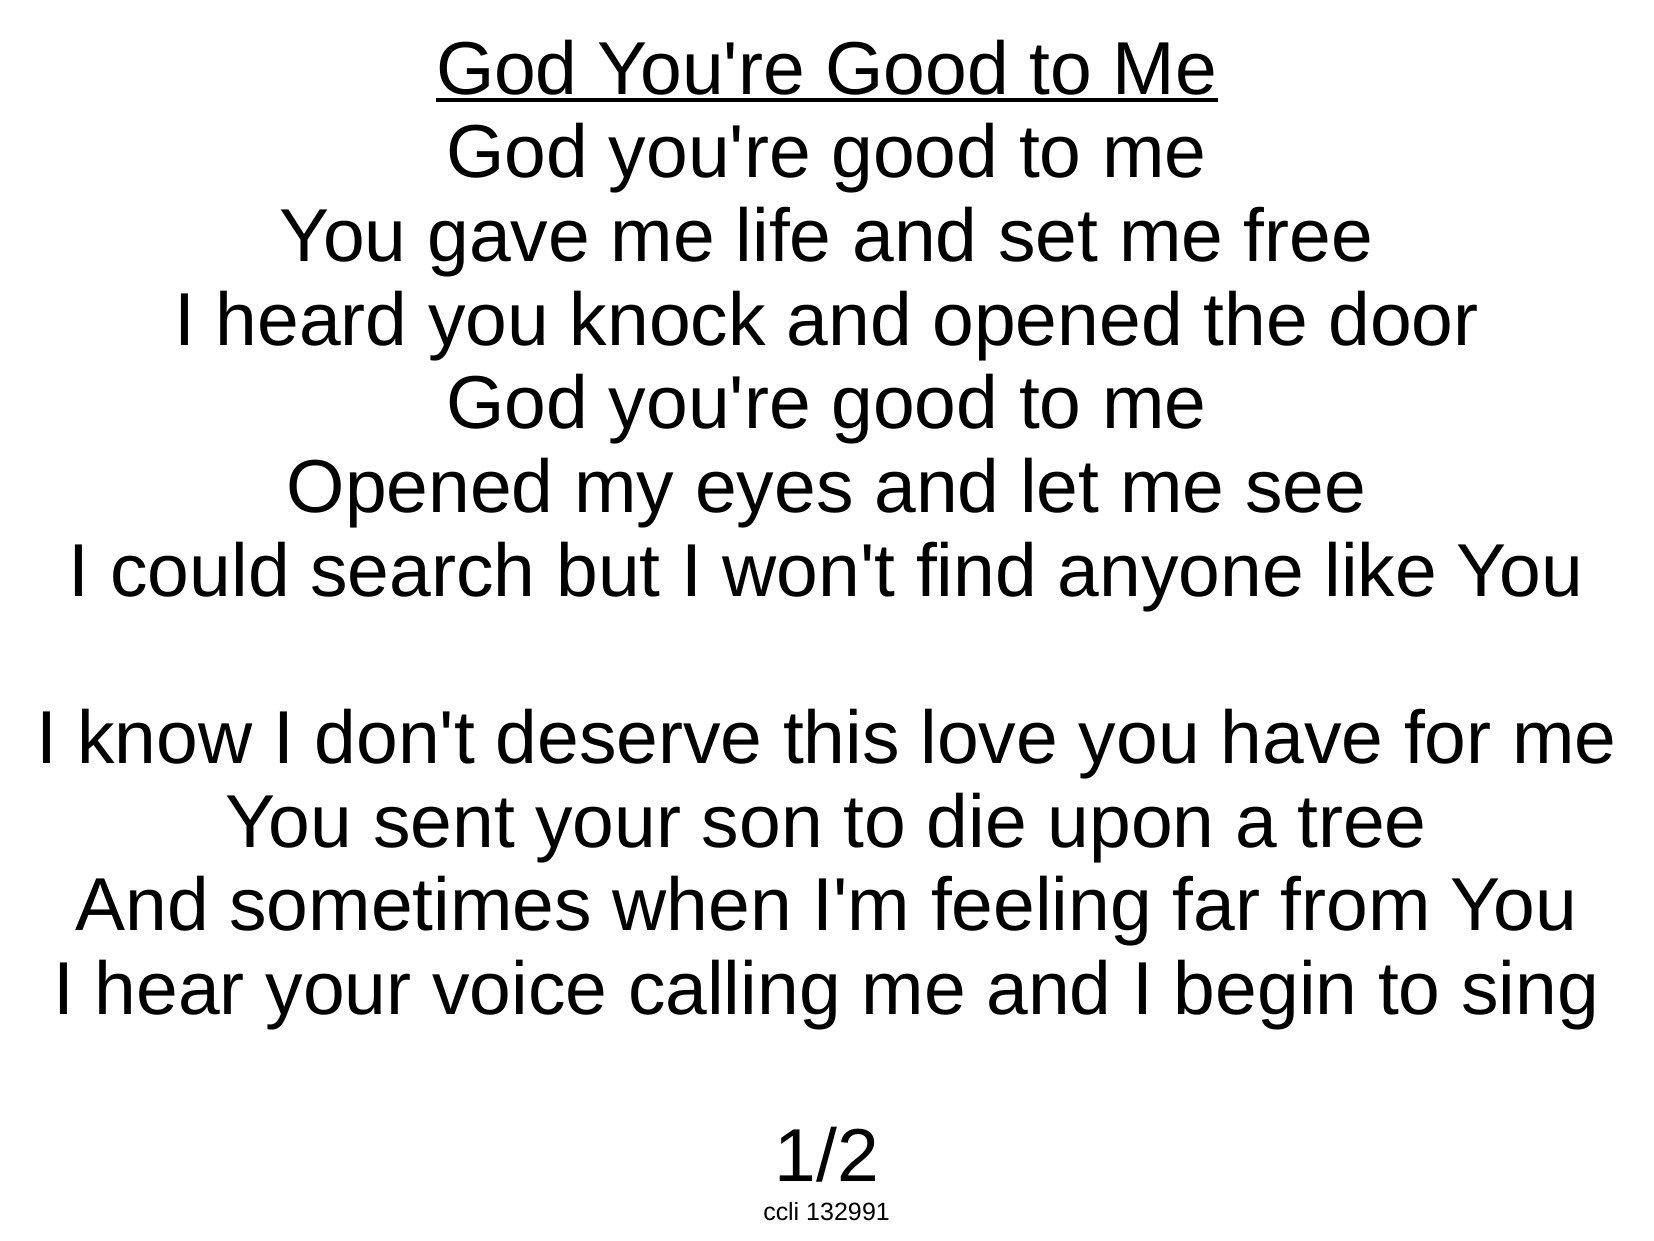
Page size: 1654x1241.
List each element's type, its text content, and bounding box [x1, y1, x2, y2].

text_box God You're Good to Me God you're good to me You gave me life and set me free I heard you knock and opened the door God you're good to me Opened my eyes and let me see I could search but I won't find anyone like You I know I don't deserve this love you have for me You sent your son to die upon a tree And sometimes when I'm feeling far from You I hear your voice calling me and I begin to sing 1/2 ccli 132991 [0, 14, 1654, 1234]
